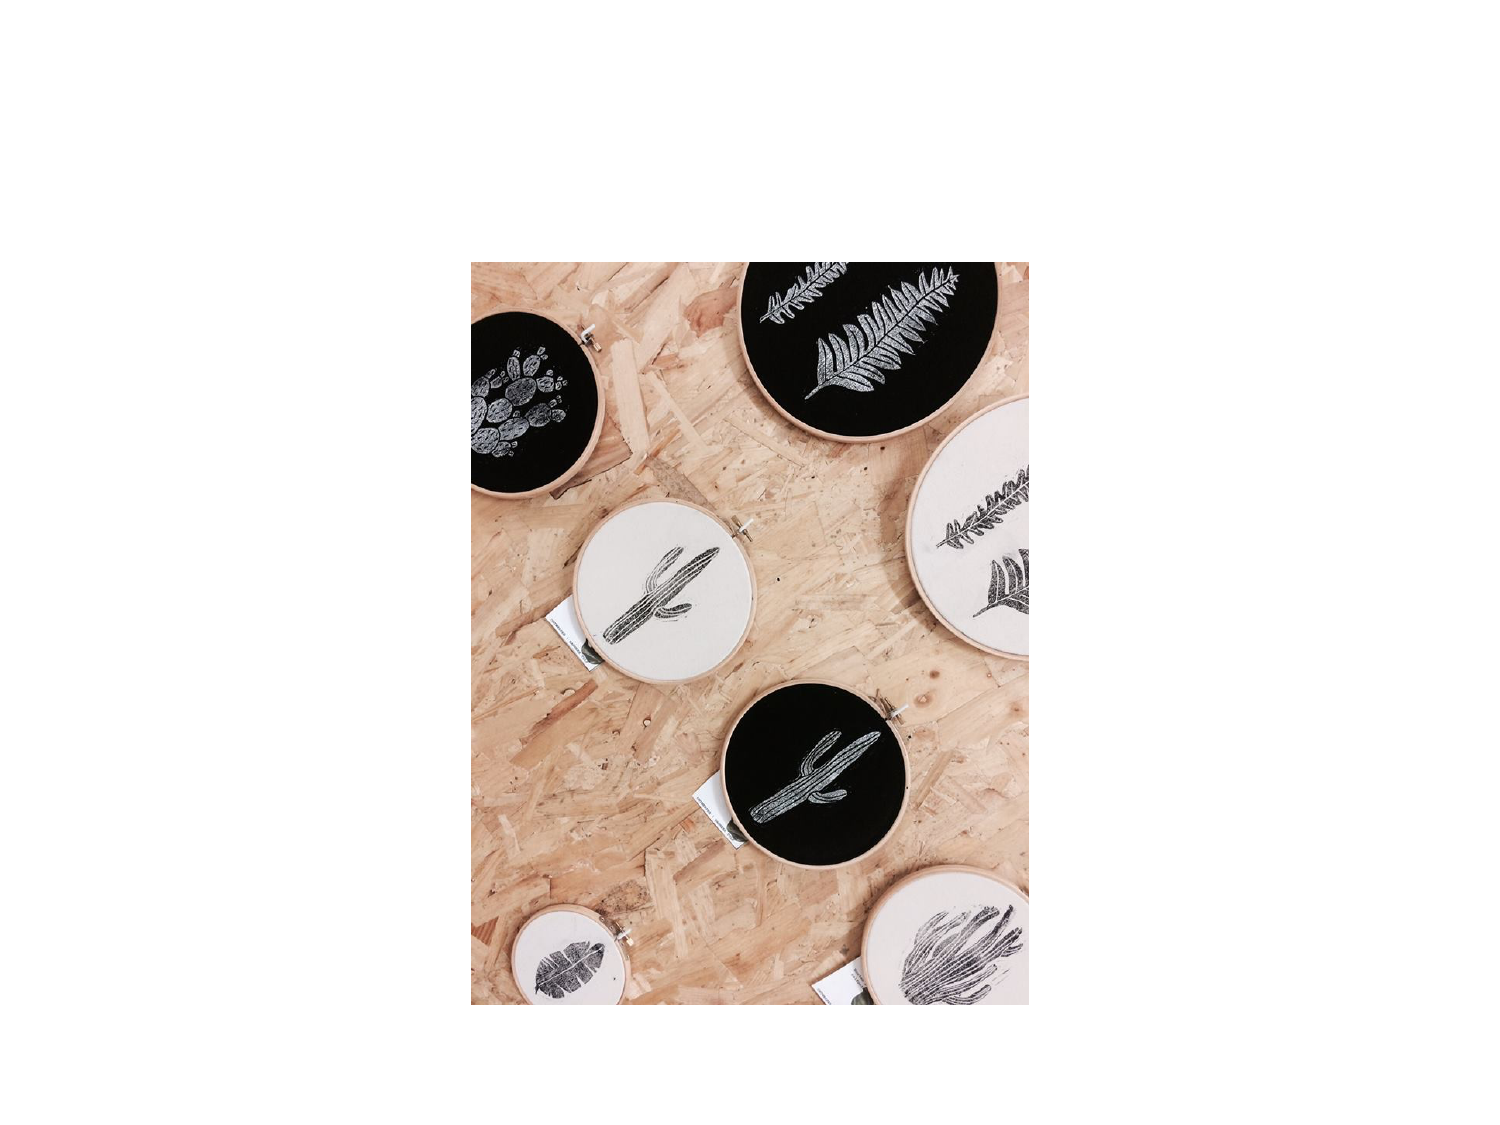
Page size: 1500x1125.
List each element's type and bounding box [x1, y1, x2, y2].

list [74, 262, 1426, 1006]
